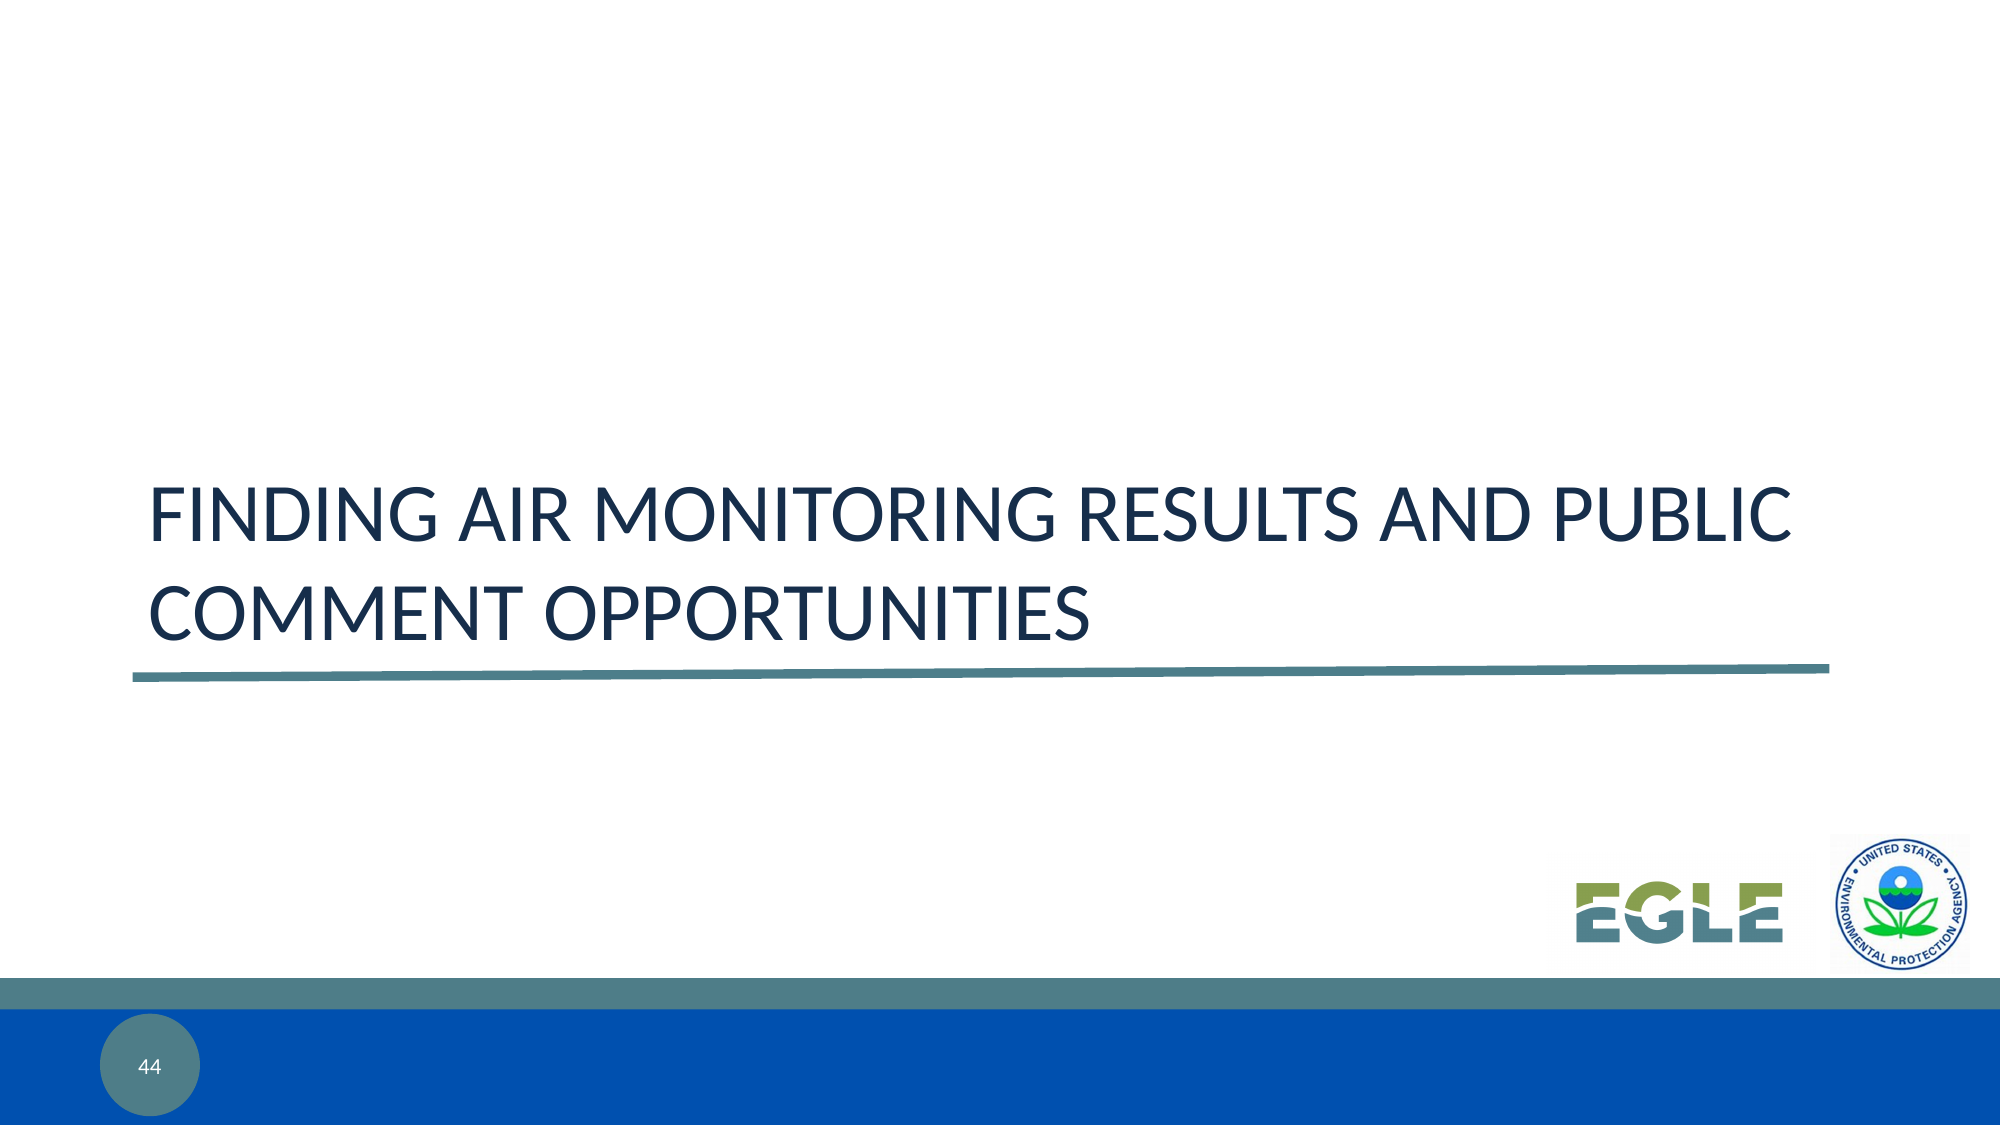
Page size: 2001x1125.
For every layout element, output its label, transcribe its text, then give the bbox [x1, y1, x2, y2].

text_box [132, 668, 1830, 678]
title FINDING AIR MONITORING RESULTS AND PUBLIC COMMENT OPPORTUNITIES [133, 450, 1834, 669]
picture [1546, 852, 1816, 975]
picture [1830, 834, 1970, 974]
